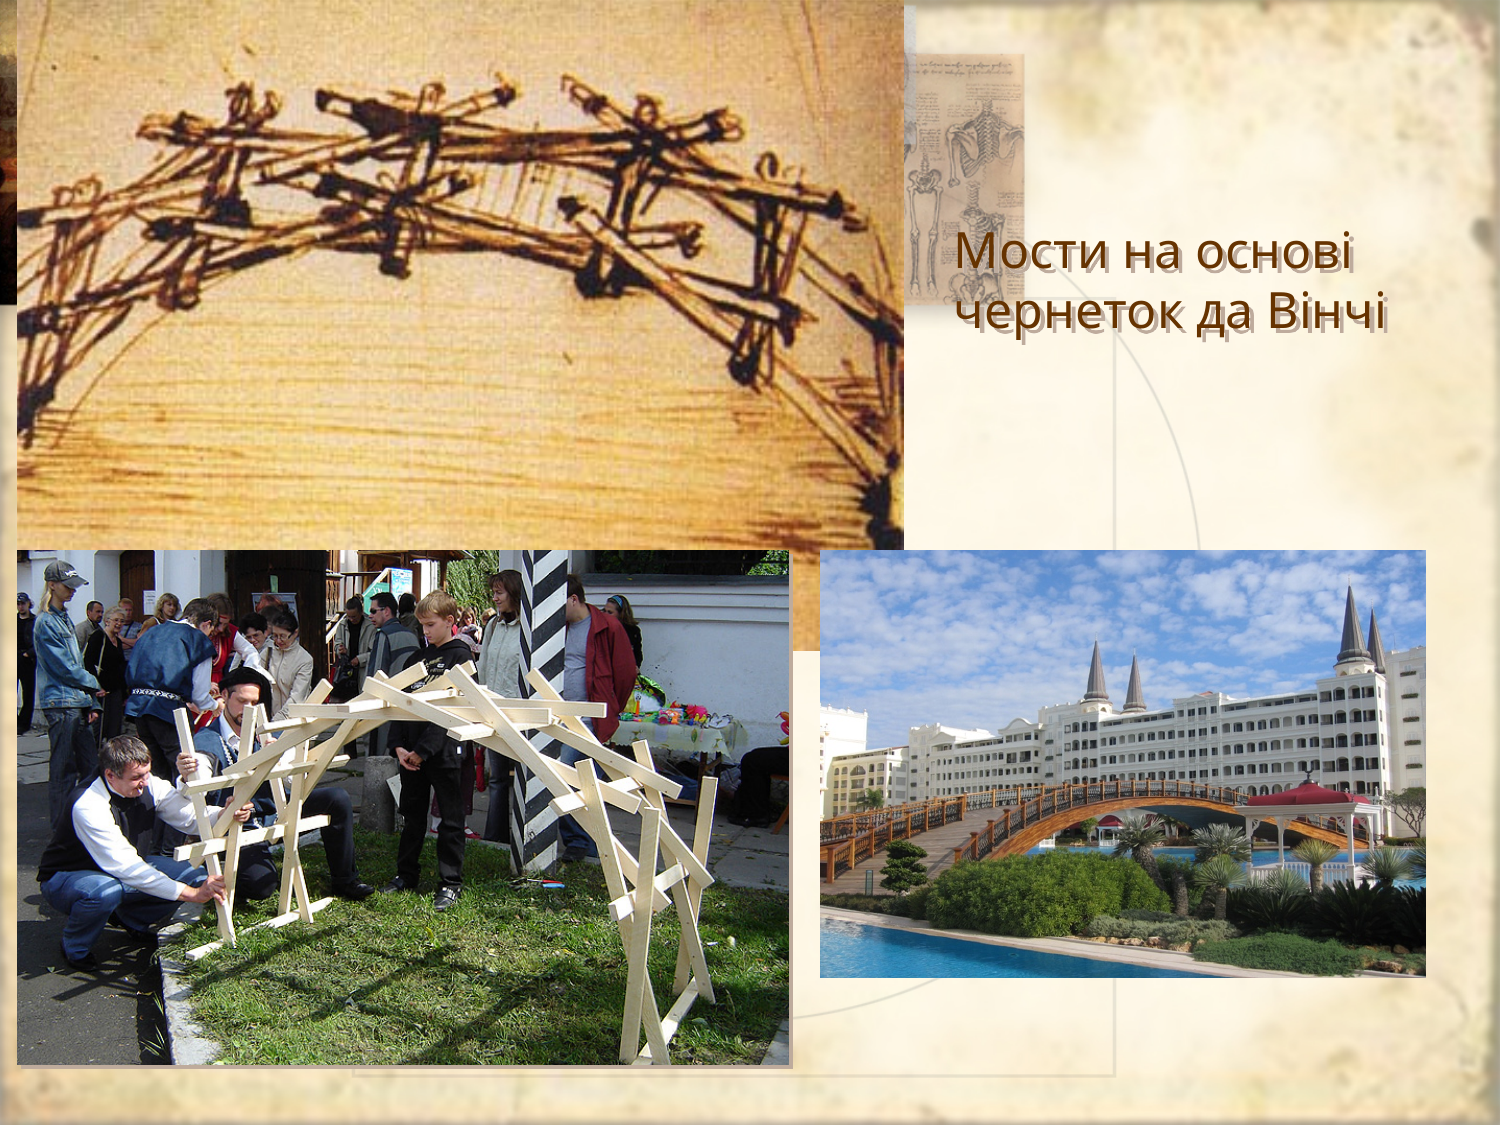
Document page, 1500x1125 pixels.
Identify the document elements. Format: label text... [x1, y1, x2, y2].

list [17, 550, 789, 1065]
title Мости на основі чернеток да Вінчі [938, 54, 1406, 504]
picture [0, 0, 1500, 1125]
